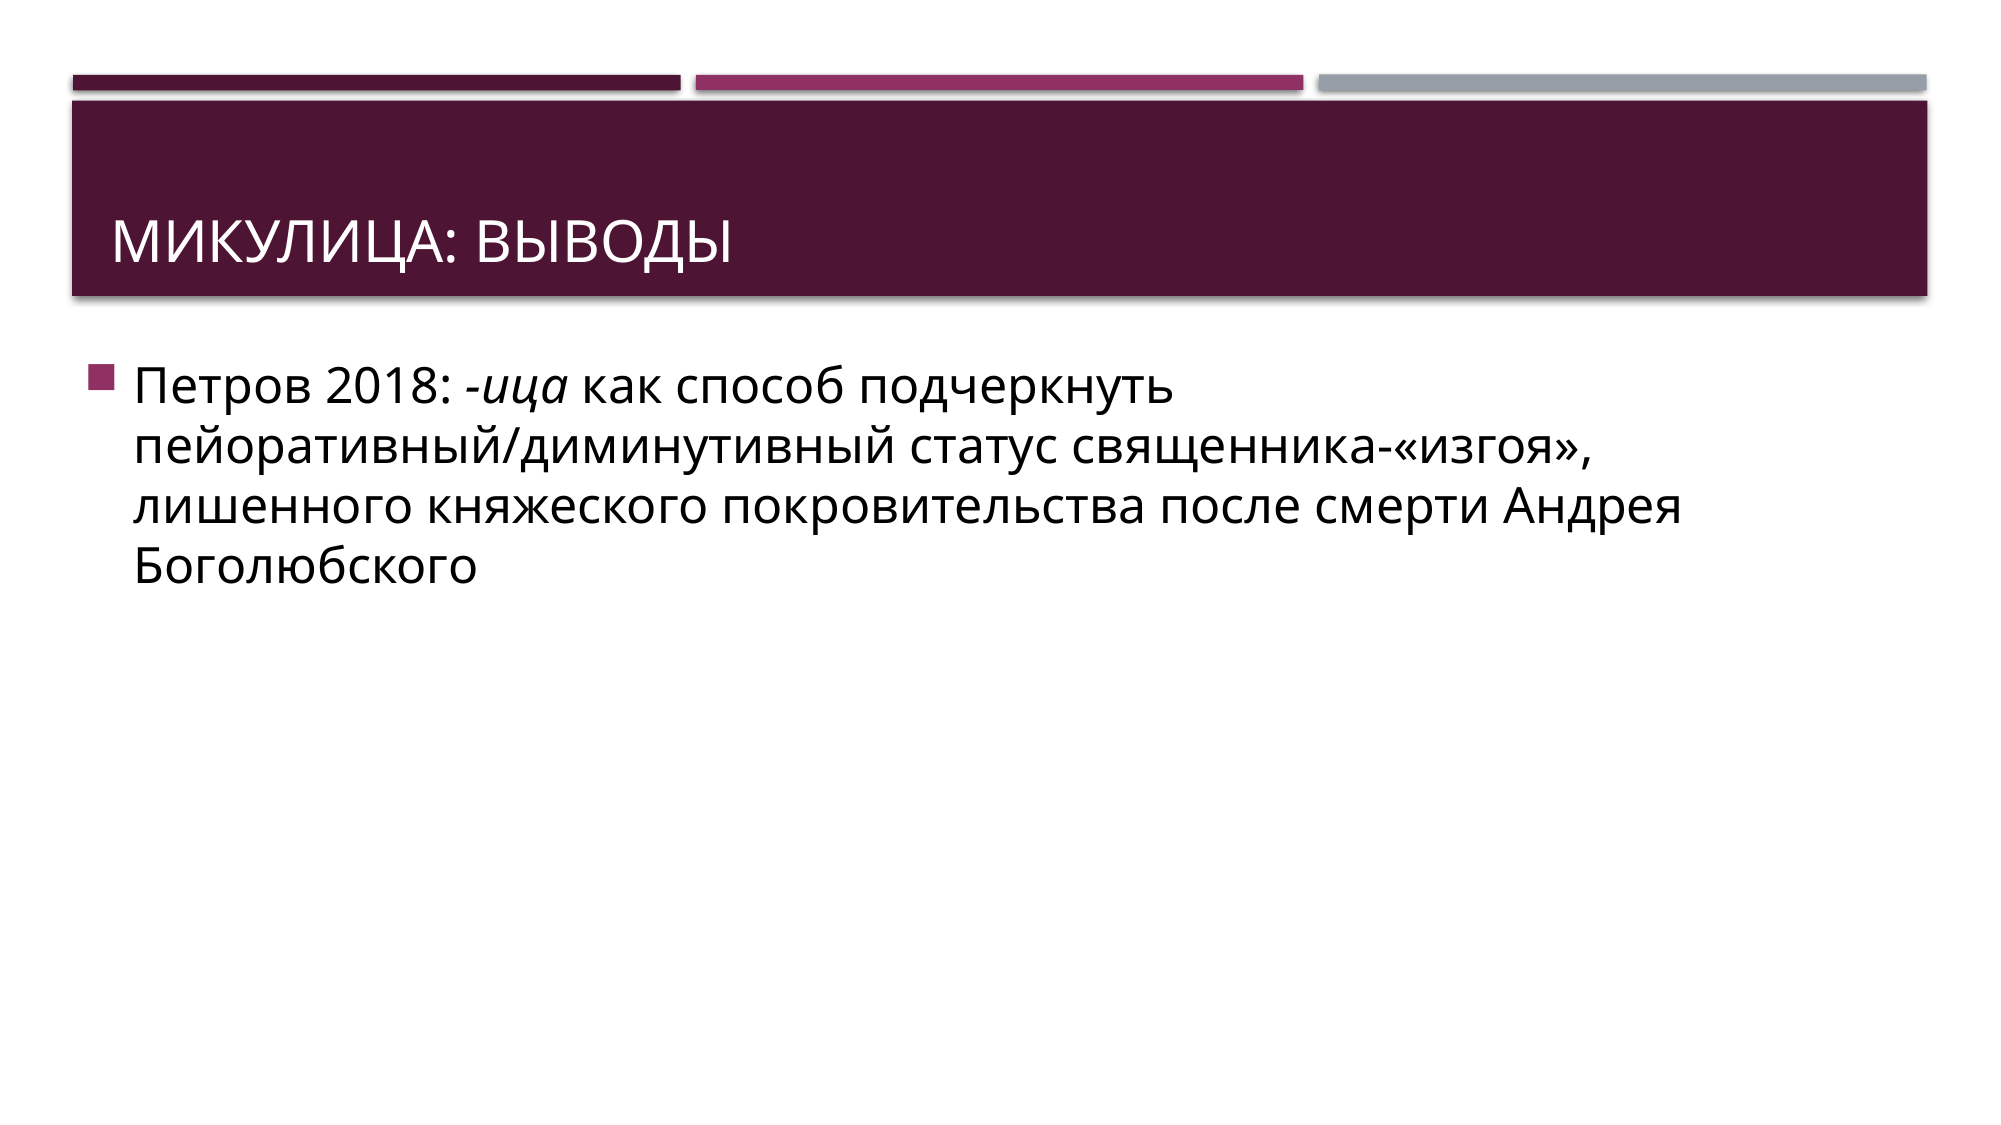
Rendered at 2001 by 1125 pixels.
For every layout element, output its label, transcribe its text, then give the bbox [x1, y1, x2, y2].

title Микулица: выводы [95, 115, 1905, 282]
list Петров 2018: -ица как способ подчеркнуть пейоративный/диминутивный статус священника-«изгоя», лишенного княжеского покровительства после смерти Андрея Боголюбского [68, 171, 1879, 776]
